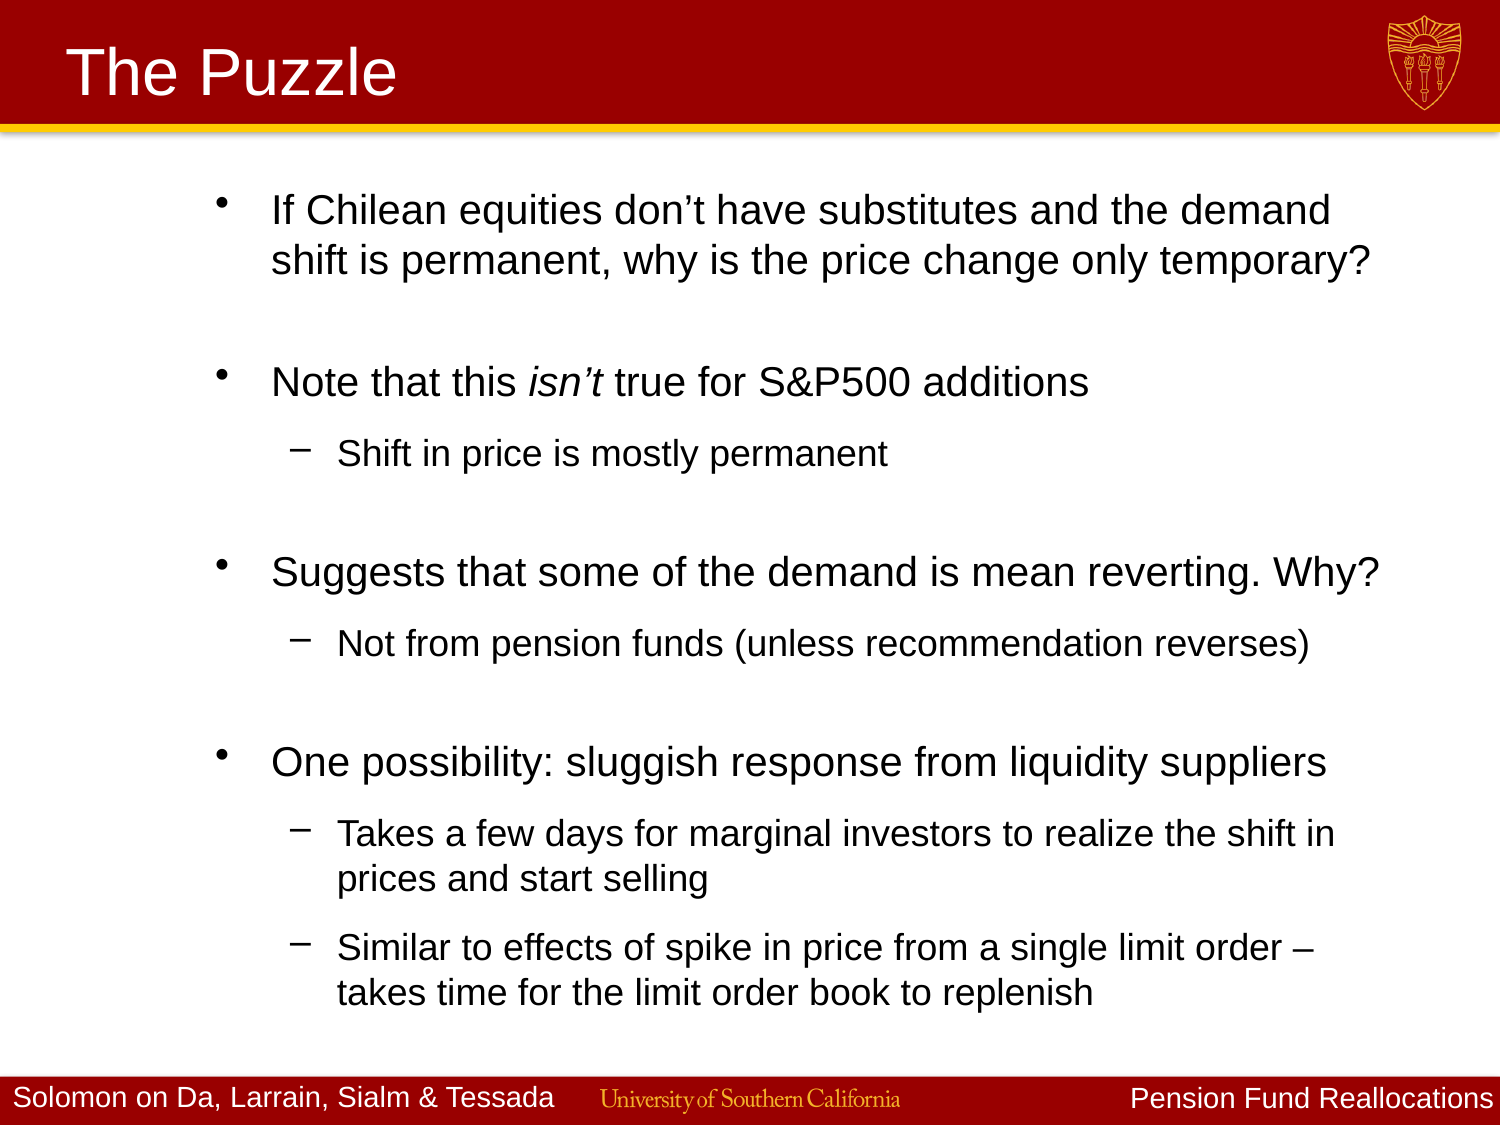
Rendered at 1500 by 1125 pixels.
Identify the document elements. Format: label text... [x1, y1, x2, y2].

title The Puzzle [49, 24, 1401, 113]
picture [600, 1088, 900, 1114]
list If Chilean equities don’t have substitutes and the demand shift is permanent, why is the price change only temporary? Note that this isn’t true for S&P500 additions Shift in price is mostly permanent Suggests that some of the demand is mean reverting. Why? Not from pension funds (unless recommendation reverses) One possibility: sluggish response from liquidity suppliers Takes a few days for marginal investors to realize the shift in prices and start selling Similar to effects of spike in price from a single limit order – takes time for the limit order book to replenish [199, 174, 1401, 1001]
picture [1363, 1, 1486, 124]
